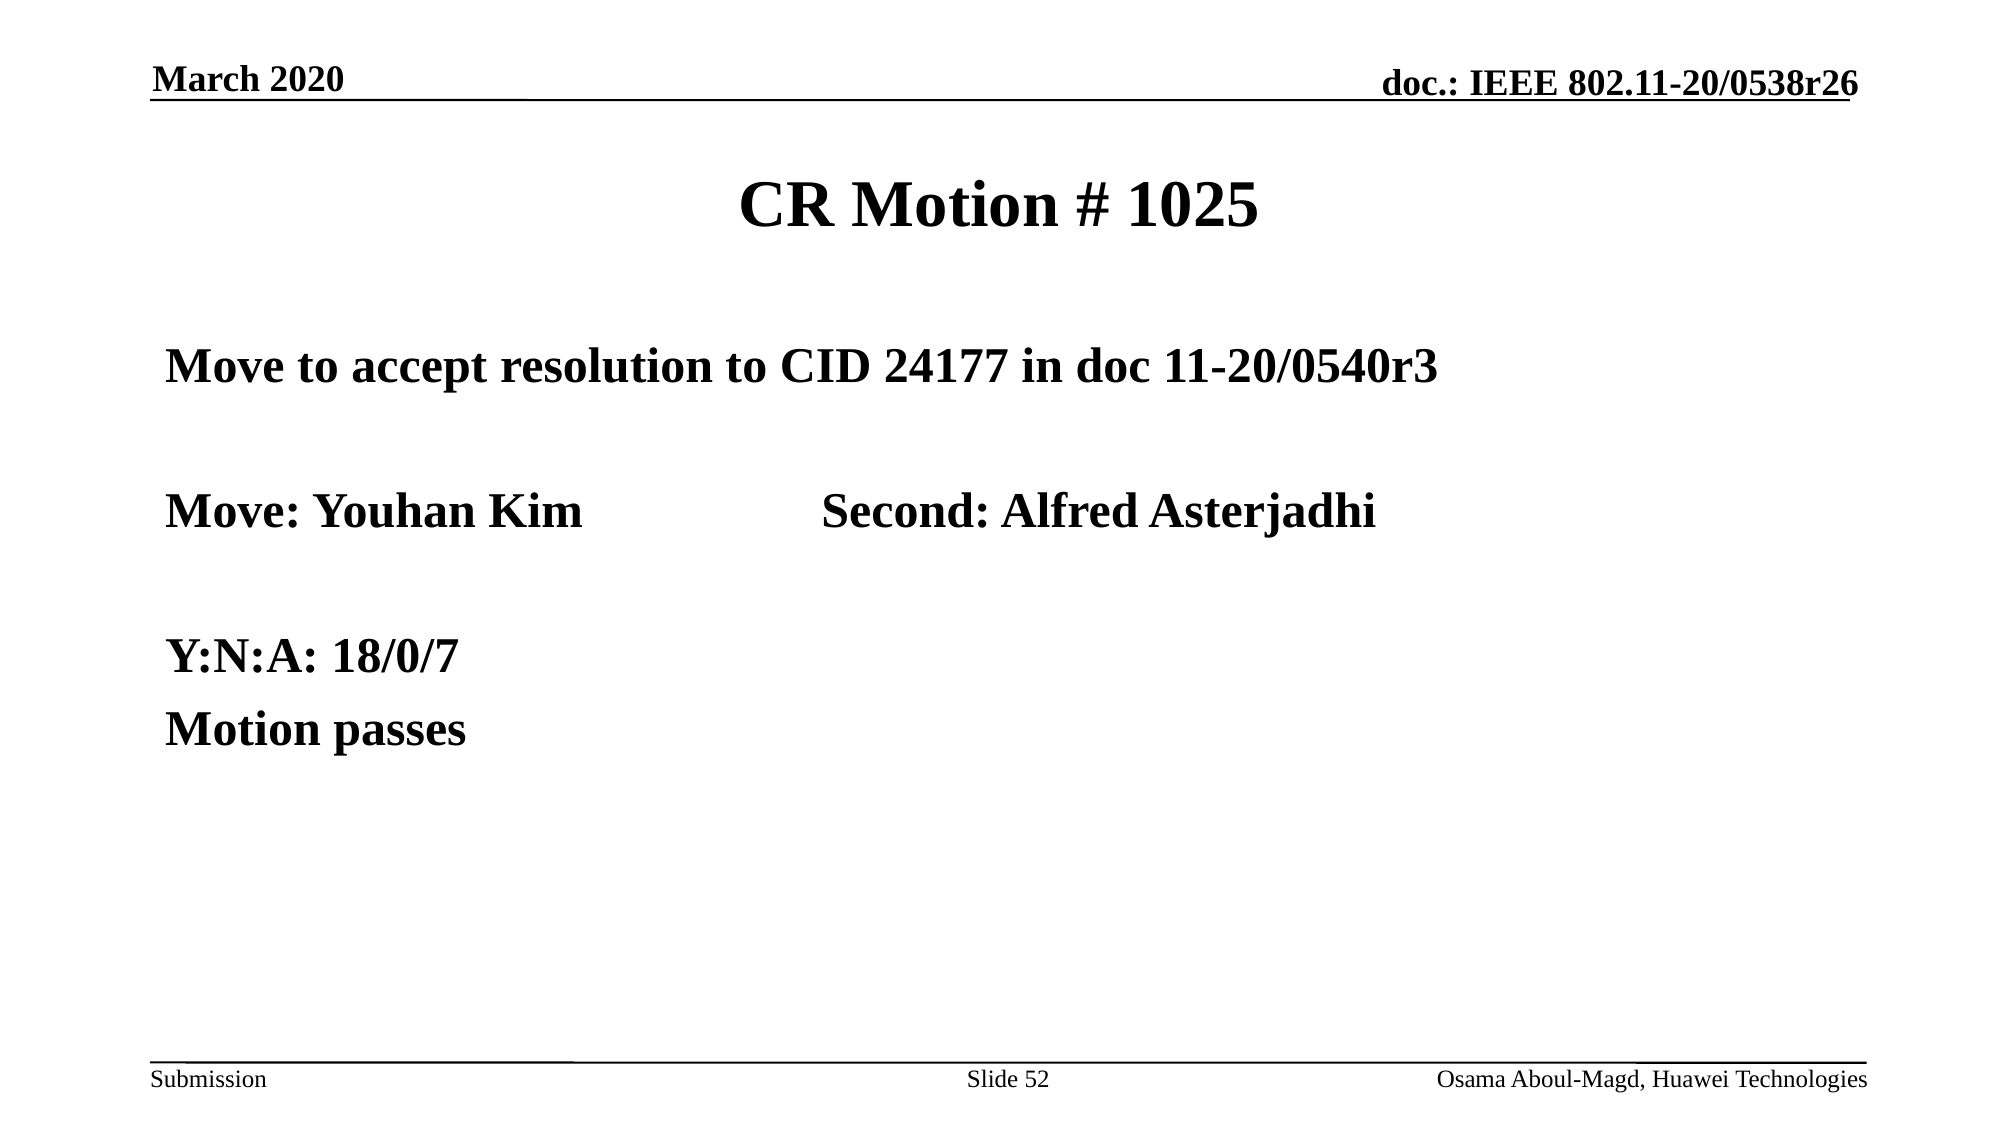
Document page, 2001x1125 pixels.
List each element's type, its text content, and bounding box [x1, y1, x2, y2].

list Move to accept resolution to CID 24177 in doc 11-20/0540r3 Move: Youhan Kim Second: Alfred Asterjadhi Y:N:A: 18/0/7 Motion passes [149, 324, 1850, 1000]
footer Osama Aboul-Magd, Huawei Technologies [1171, 1061, 1869, 1093]
title CR Motion # 1025 [149, 112, 1850, 288]
slide_number Slide 52 [950, 1061, 1067, 1123]
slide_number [152, 54, 563, 100]
